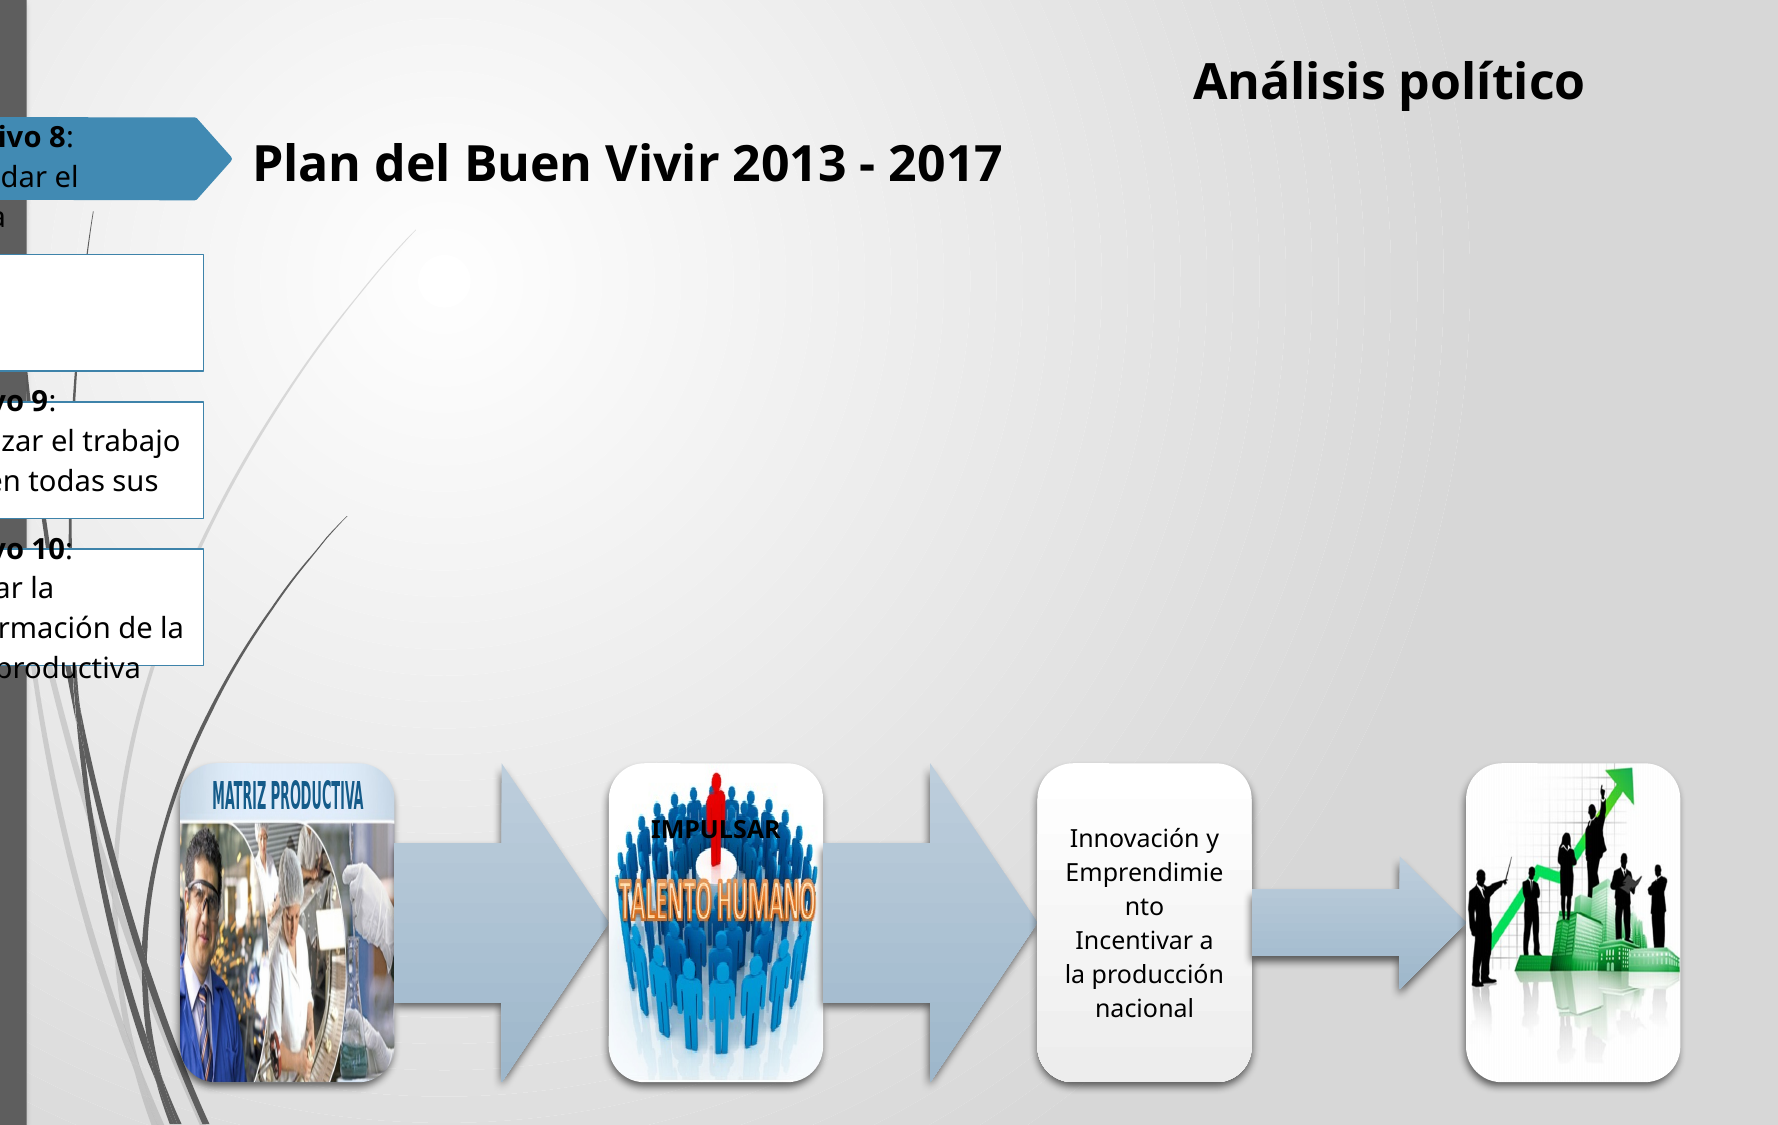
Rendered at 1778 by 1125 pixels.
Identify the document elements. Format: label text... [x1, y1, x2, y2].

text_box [179, 763, 1681, 1083]
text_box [0, 210, 1778, 693]
text_box Análisis político [1178, 42, 1778, 163]
text_box Plan del Buen Vivir 2013 - 2017 [0, 93, 1073, 199]
